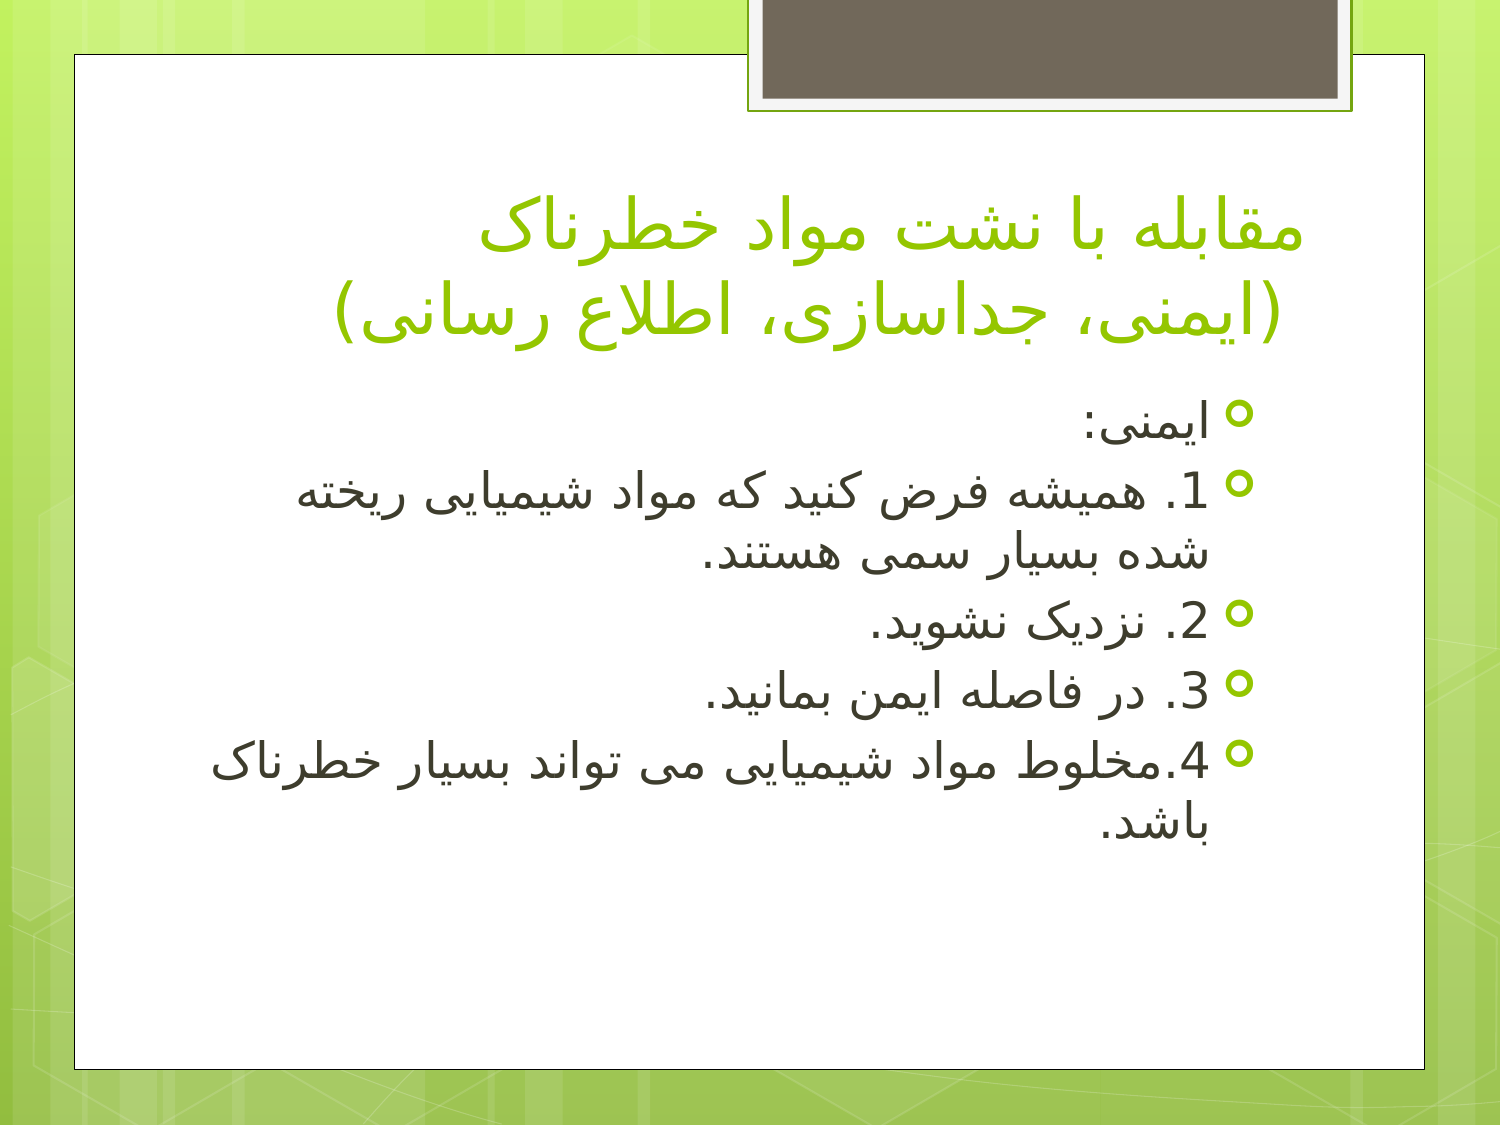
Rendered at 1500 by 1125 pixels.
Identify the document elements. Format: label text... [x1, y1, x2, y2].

list ایمنی: 1. همیشه فرض کنید که مواد شیمیایی ریخته شده بسیار سمی هستند. 2. نزدیک نشوید. 3. در فاصله ایمن بمانید. 4.مخلوط مواد شیمیایی می تواند بسیار خطرناک باشد. [171, 381, 1283, 957]
title مقابله با نشت مواد خطرناک (ایمنی، جداسازی، اطلاع رسانی) [171, 168, 1324, 357]
